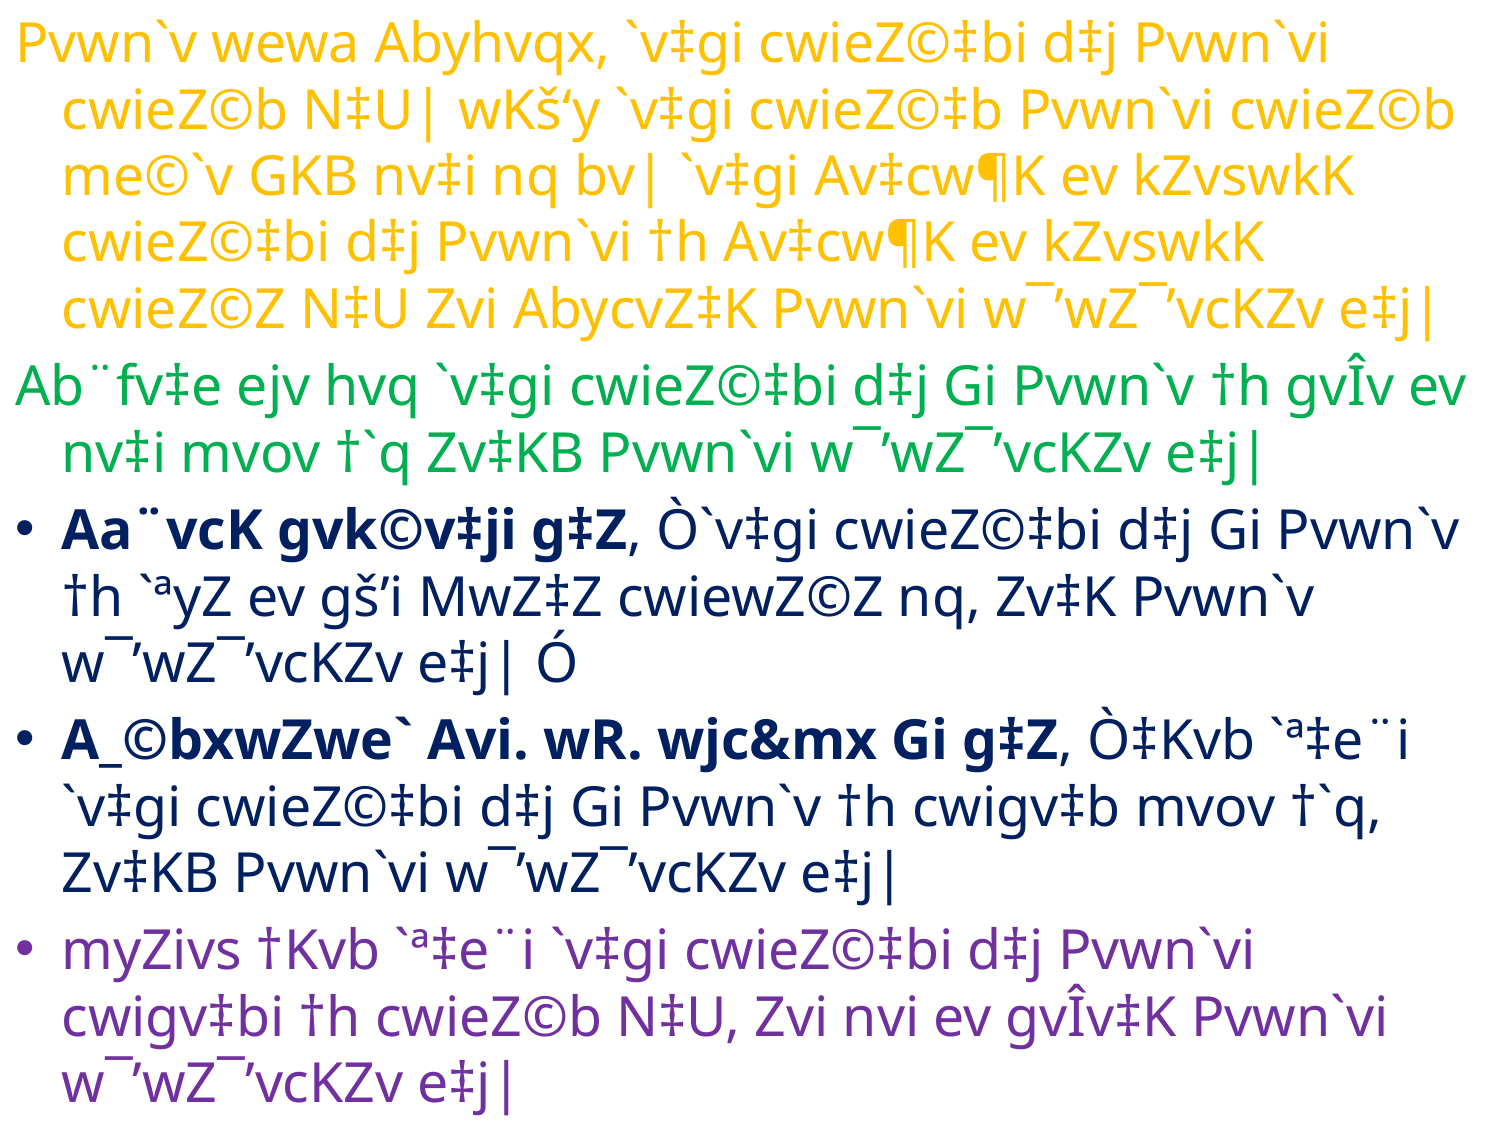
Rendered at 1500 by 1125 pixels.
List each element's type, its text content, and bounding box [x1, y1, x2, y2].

list Pvwn`v wewa Abyhvqx, `v‡gi cwieZ©‡bi d‡j Pvwn`vi cwieZ©b N‡U| wKš‘y `v‡gi cwieZ©‡b Pvwn`vi cwieZ©b me©`v GKB nv‡i nq bv| `v‡gi Av‡cw¶K ev kZvswkK cwieZ©‡bi d‡j Pvwn`vi †h Av‡cw¶K ev kZvswkK cwieZ©Z N‡U Zvi AbycvZ‡K Pvwn`vi w¯’wZ¯’vcKZv e‡j| Ab¨fv‡e ejv hvq `v‡gi cwieZ©‡bi d‡j Gi Pvwn`v †h gvÎv ev nv‡i mvov †`q Zv‡KB Pvwn`vi w¯’wZ¯’vcKZv e‡j| Aa¨vcK gvk©v‡ji g‡Z, Ò`v‡gi cwieZ©‡bi d‡j Gi Pvwn`v †h `ªyZ ev gš’i MwZ‡Z cwiewZ©Z nq, Zv‡K Pvwn`v w¯’wZ¯’vcKZv e‡j| Ó A_©bxwZwe` Avi. wR. wjc&mx Gi g‡Z, Ò‡Kvb `ª‡e¨i `v‡gi cwieZ©‡bi d‡j Gi Pvwn`v †h cwigv‡b mvov †`q, Zv‡KB Pvwn`vi w¯’wZ¯’vcKZv e‡j| myZivs †Kvb `ª‡e¨i `v‡gi cwieZ©‡bi d‡j Pvwn`vi cwigv‡bi †h cwieZ©b N‡U, Zvi nvi ev gvÎv‡K Pvwn`vi w¯’wZ¯’vcKZv e‡j| [0, 0, 1500, 1125]
